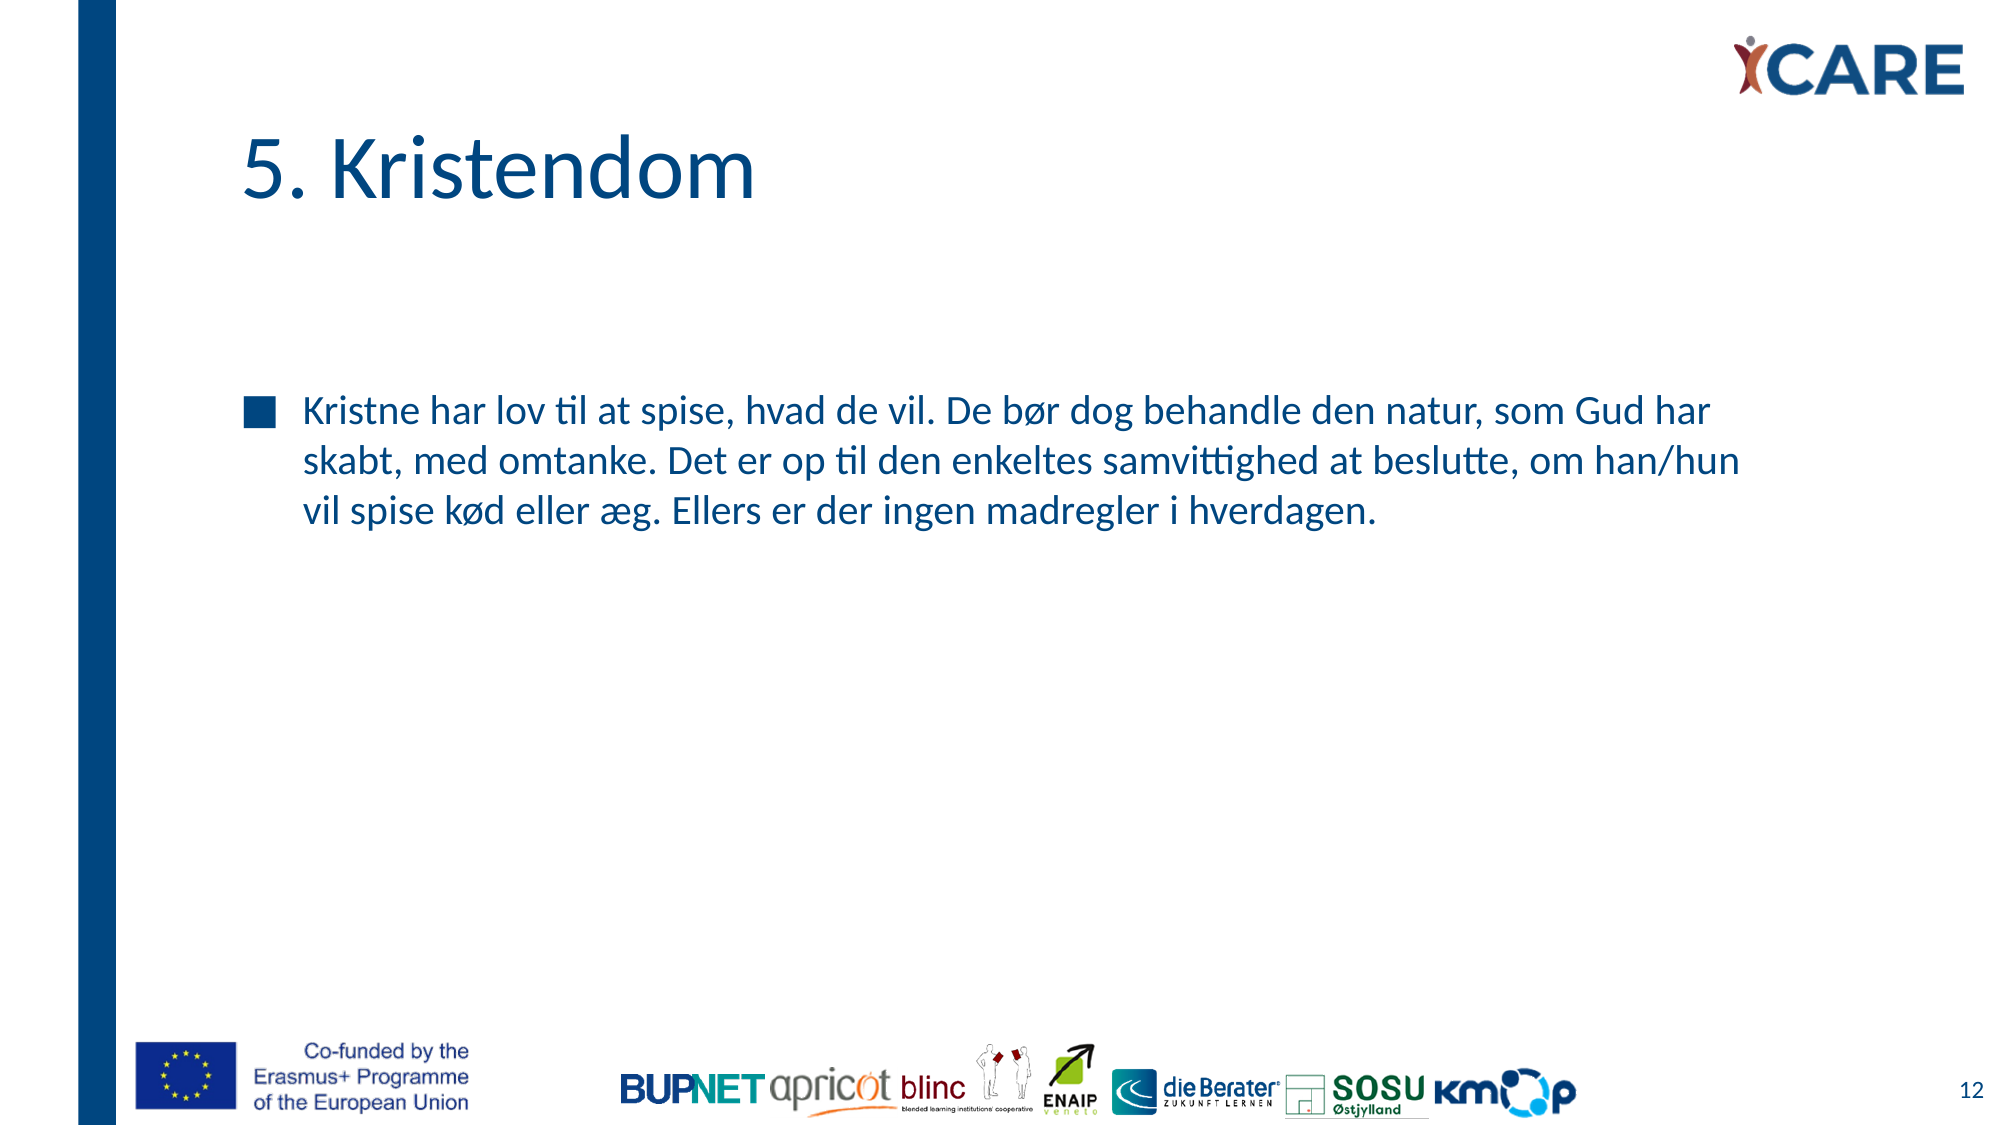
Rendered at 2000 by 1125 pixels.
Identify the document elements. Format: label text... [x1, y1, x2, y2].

slide_number 12 [1737, 1055, 2000, 1122]
picture [115, 1023, 486, 1125]
picture [621, 1041, 1579, 1119]
picture [1734, 34, 1967, 113]
list Kristne har lov til at spise, hvad de vil. De bør dog behandle den natur, som Gud har skabt, med omtanke. Det er op til den enkeltes samvittighed at beslutte, om han/hun vil spise kød eller æg. Ellers er der ingen madregler i hverdagen. [224, 375, 1800, 963]
title 5. Kristendom [224, 112, 1800, 357]
